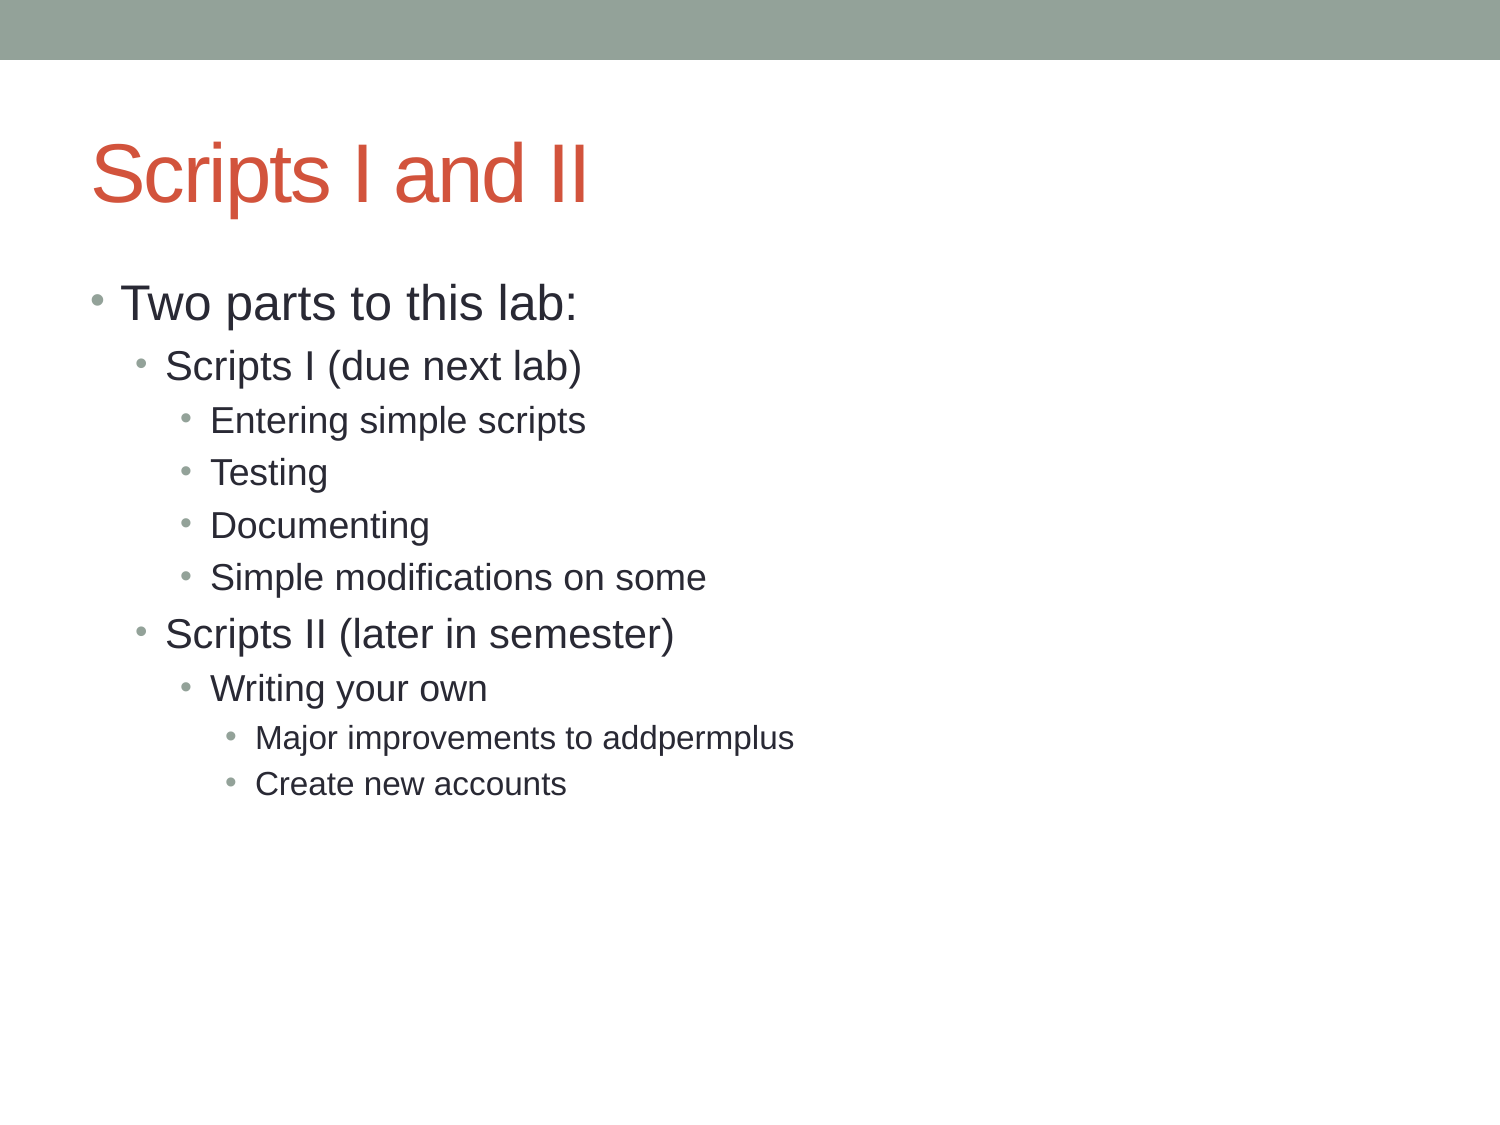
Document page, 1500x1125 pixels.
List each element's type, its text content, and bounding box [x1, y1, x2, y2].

list Two parts to this lab: Scripts I (due next lab) Entering simple scripts Testing Documenting Simple modifications on some Scripts II (later in semester) Writing your own Major improvements to addpermplus Create new accounts [75, 262, 1425, 1063]
title Scripts I and II [75, 87, 1425, 250]
